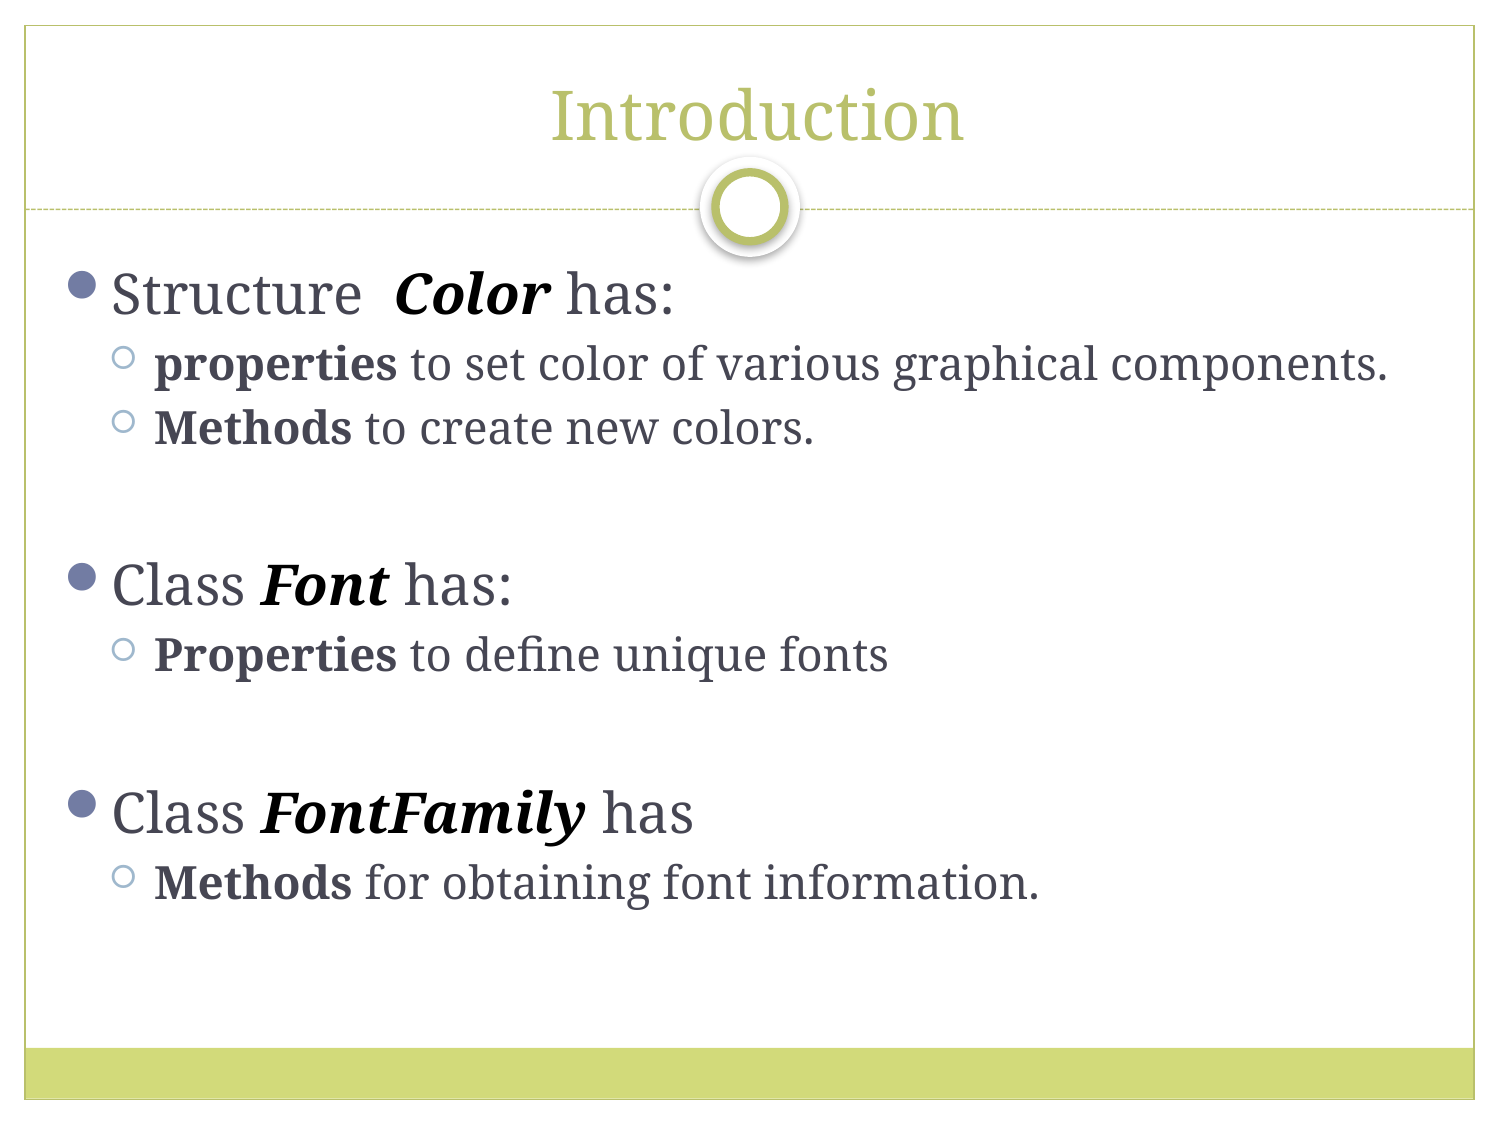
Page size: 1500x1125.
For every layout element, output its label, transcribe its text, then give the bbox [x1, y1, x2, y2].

list Structure Color has: properties to set color of various graphical components. Methods to create new colors. Class Font has: Properties to define unique fonts Class FontFamily has Methods for obtaining font information. [49, 250, 1445, 1001]
title Introduction [49, 37, 1450, 162]
